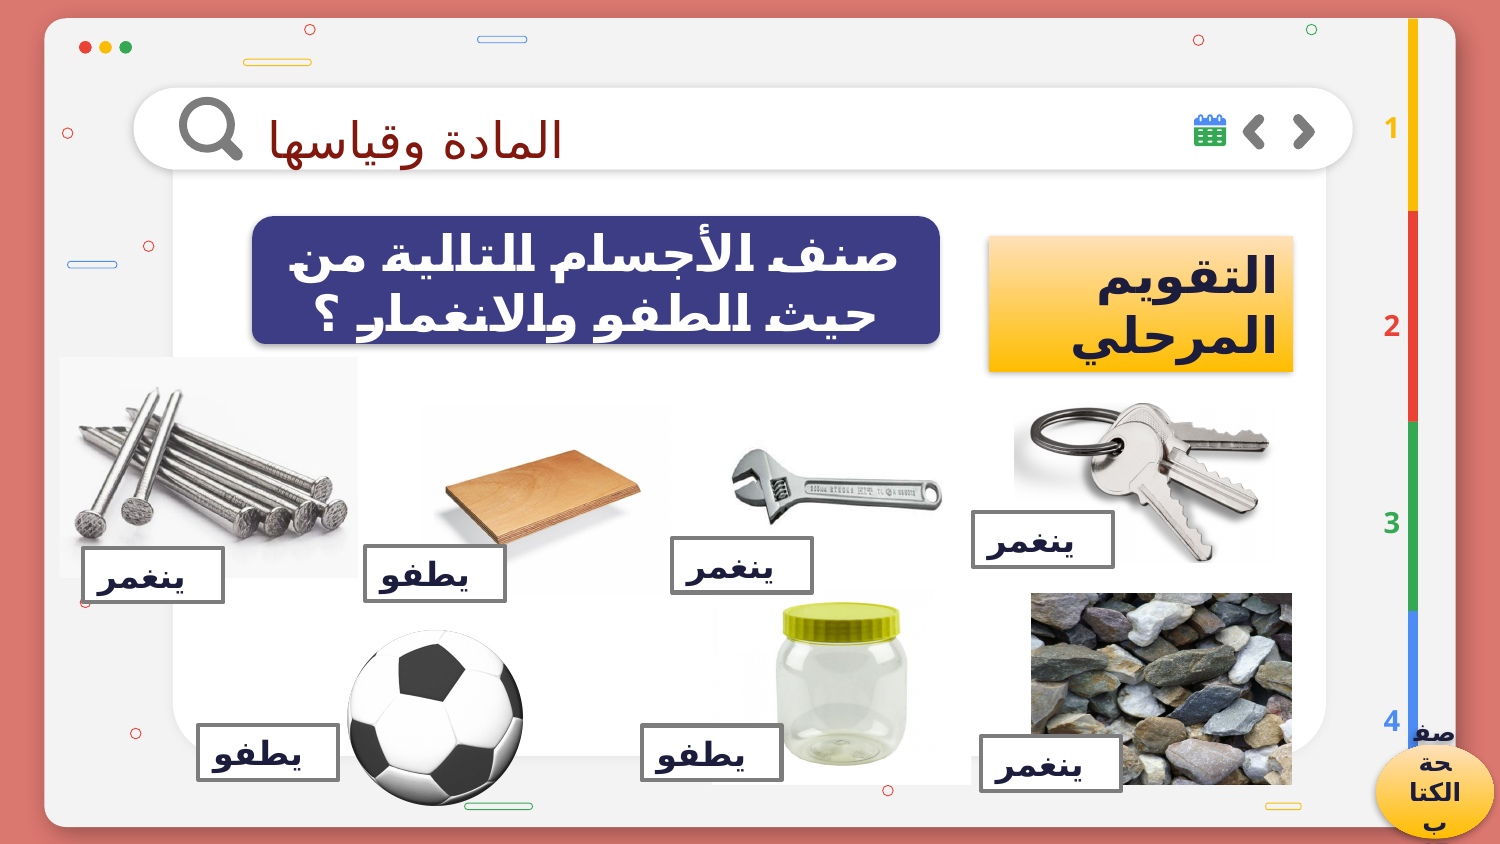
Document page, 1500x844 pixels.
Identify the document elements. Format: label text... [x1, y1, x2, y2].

text_box ينغمر [979, 734, 1031, 793]
text_box صنف الأجسام التالية من حيث الطفو والانغمار ؟ [252, 216, 940, 344]
text_box ينغمر [675, 536, 814, 595]
text_box التقويم المرحلي [989, 236, 1294, 372]
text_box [1193, 113, 1227, 147]
text_box 2 [1355, 304, 1428, 344]
text_box [1242, 114, 1265, 150]
picture [729, 398, 948, 568]
picture [711, 586, 972, 785]
text_box يطفو [363, 544, 507, 603]
text_box يطفو [196, 723, 323, 782]
text_box 4 [1355, 699, 1428, 739]
text_box ينغمر [971, 510, 1011, 569]
text_box [1408, 739, 1418, 747]
text_box [1408, 211, 1418, 304]
picture [419, 405, 671, 594]
text_box [1408, 542, 1418, 611]
text_box [1408, 344, 1418, 422]
text_box صفحة الكتاب 67 [1376, 744, 1494, 839]
text_box يطفو [640, 723, 706, 782]
text_box [1408, 422, 1418, 502]
text_box [1293, 114, 1315, 150]
picture [1031, 593, 1292, 785]
picture [1013, 403, 1277, 563]
text_box 1 [1355, 107, 1428, 147]
text_box [1408, 147, 1418, 211]
picture [59, 357, 358, 578]
text_box [1408, 611, 1418, 699]
text_box [1408, 18, 1418, 107]
picture [328, 610, 543, 825]
text_box المادة وقياسها [158, 101, 674, 177]
text_box 3 [1355, 502, 1428, 542]
text_box ينغمر [81, 586, 225, 604]
